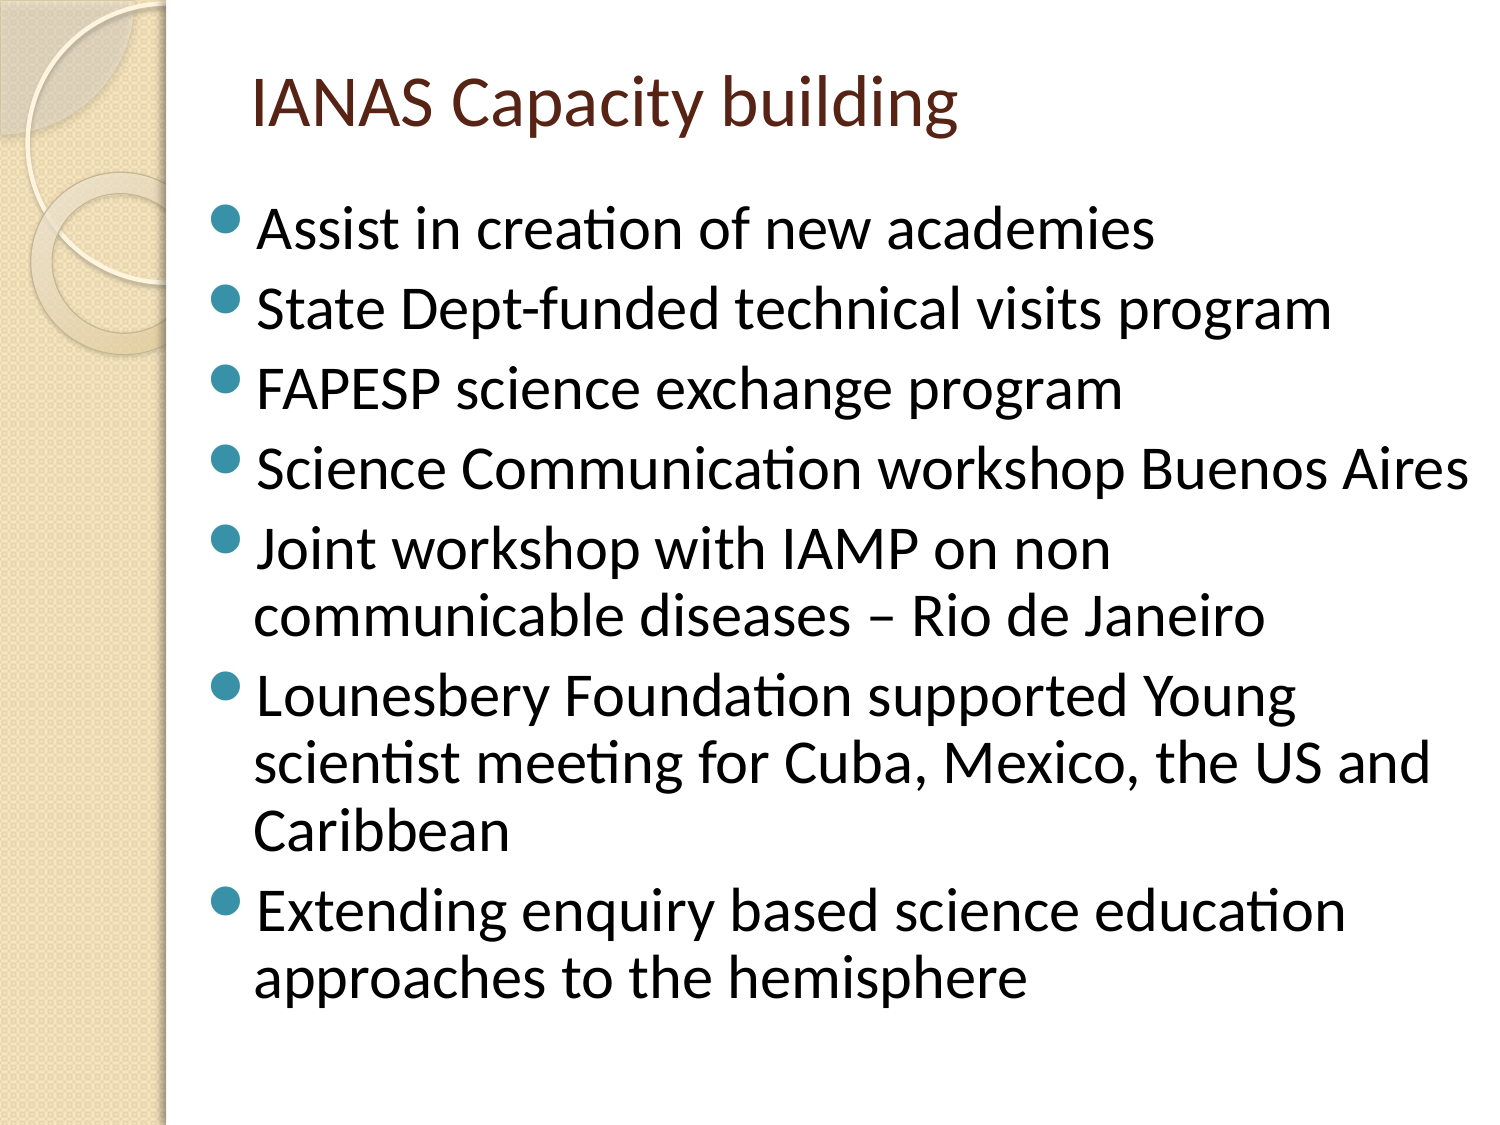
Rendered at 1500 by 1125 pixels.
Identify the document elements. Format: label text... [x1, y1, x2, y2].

list Assist in creation of new academies State Dept-funded technical visits program FAPESP science exchange program Science Communication workshop Buenos Aires Joint workshop with IAMP on non communicable diseases – Rio de Janeiro Lounesbery Foundation supported Young scientist meeting for Cuba, Mexico, the US and Caribbean Extending enquiry based science education approaches to the hemisphere [178, 188, 1500, 1078]
title IANAS Capacity building [235, 45, 1466, 149]
